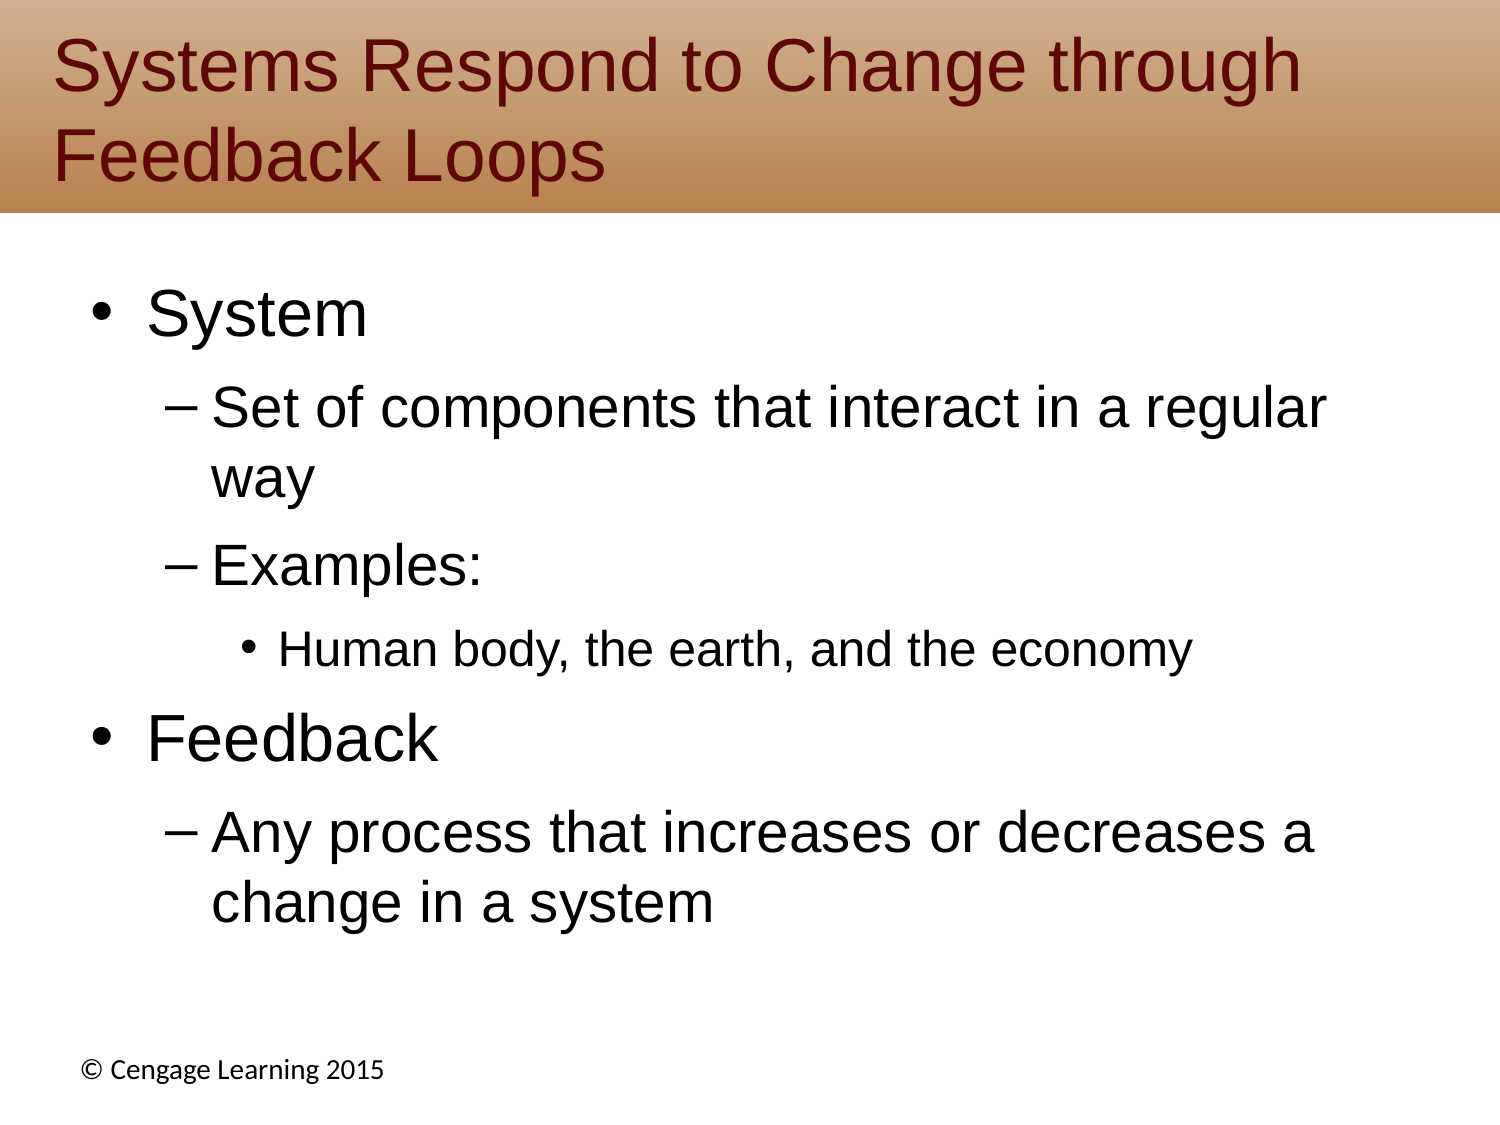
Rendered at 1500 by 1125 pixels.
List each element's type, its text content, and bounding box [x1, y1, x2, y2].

title Systems Respond to Change through Feedback Loops [0, 0, 1500, 213]
list System Set of components that interact in a regular way Examples: Human body, the earth, and the economy Feedback Any process that increases or decreases a change in a system [74, 262, 1426, 1101]
